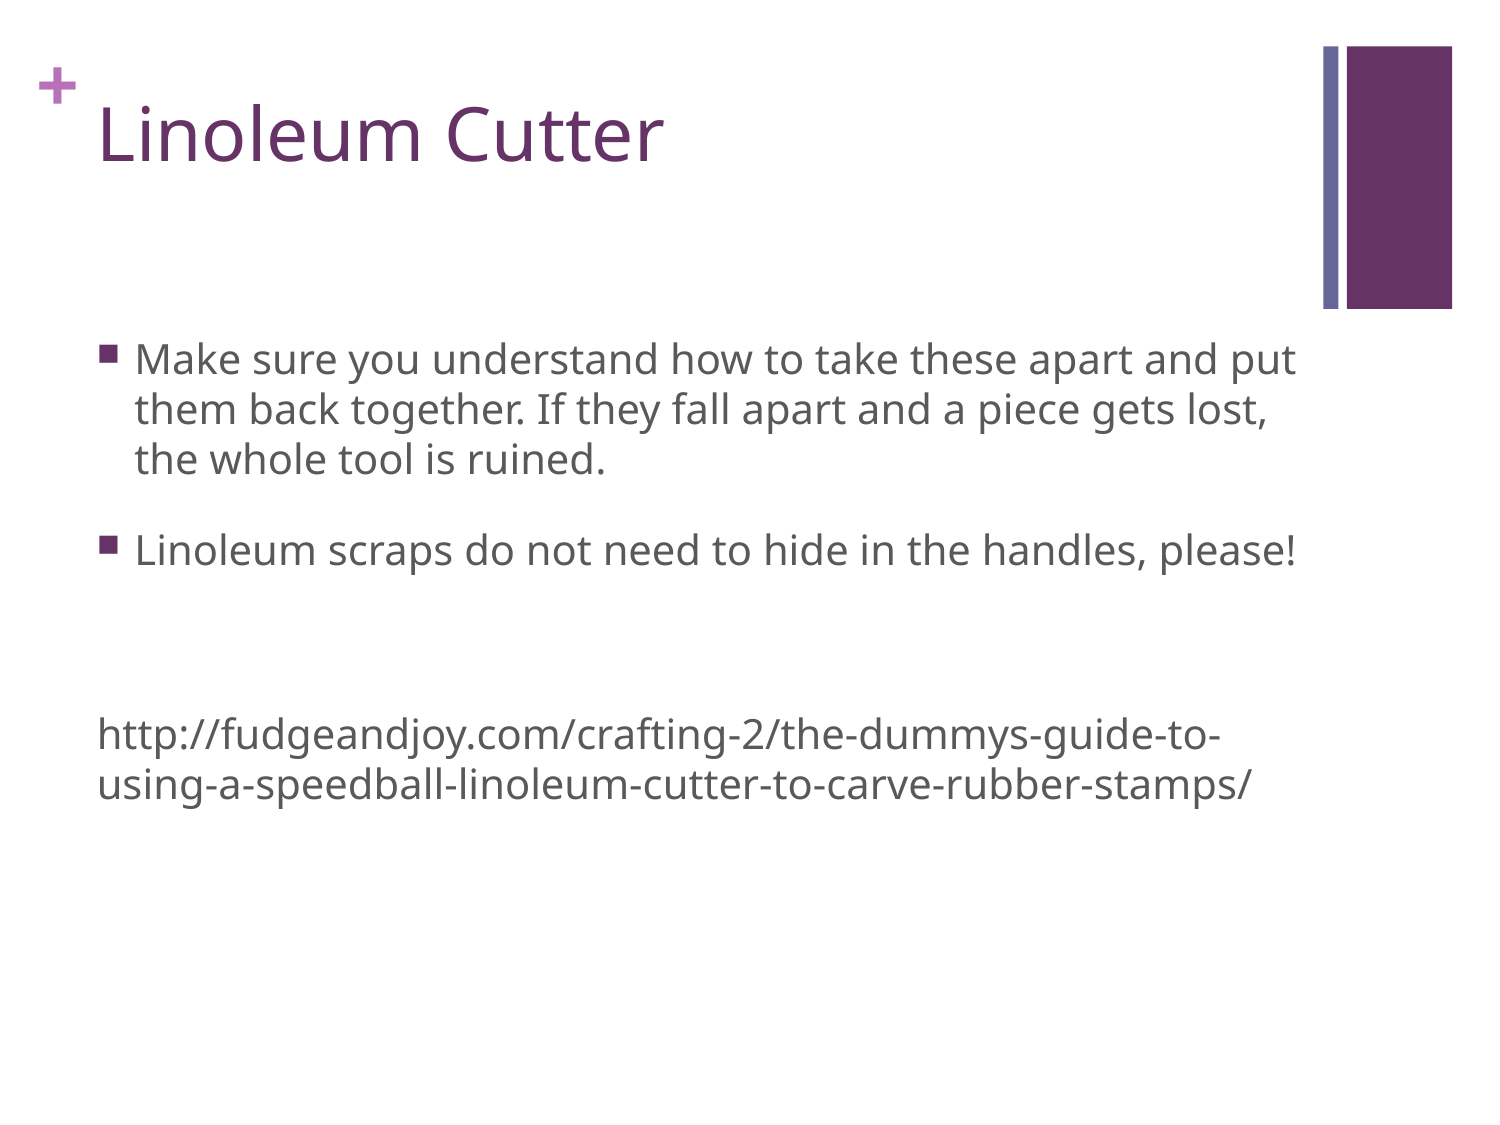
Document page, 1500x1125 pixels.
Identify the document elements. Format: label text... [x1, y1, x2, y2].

title Linoleum Cutter [81, 79, 1322, 263]
list Make sure you understand how to take these apart and put them back together. If they fall apart and a piece gets lost, the whole tool is ruined. Linoleum scraps do not need to hide in the handles, please! http://fudgeandjoy.com/crafting-2/the-dummys-guide-to-using-a-speedball-linoleum-cutter-to-carve-rubber-stamps/ [81, 324, 1322, 1005]
